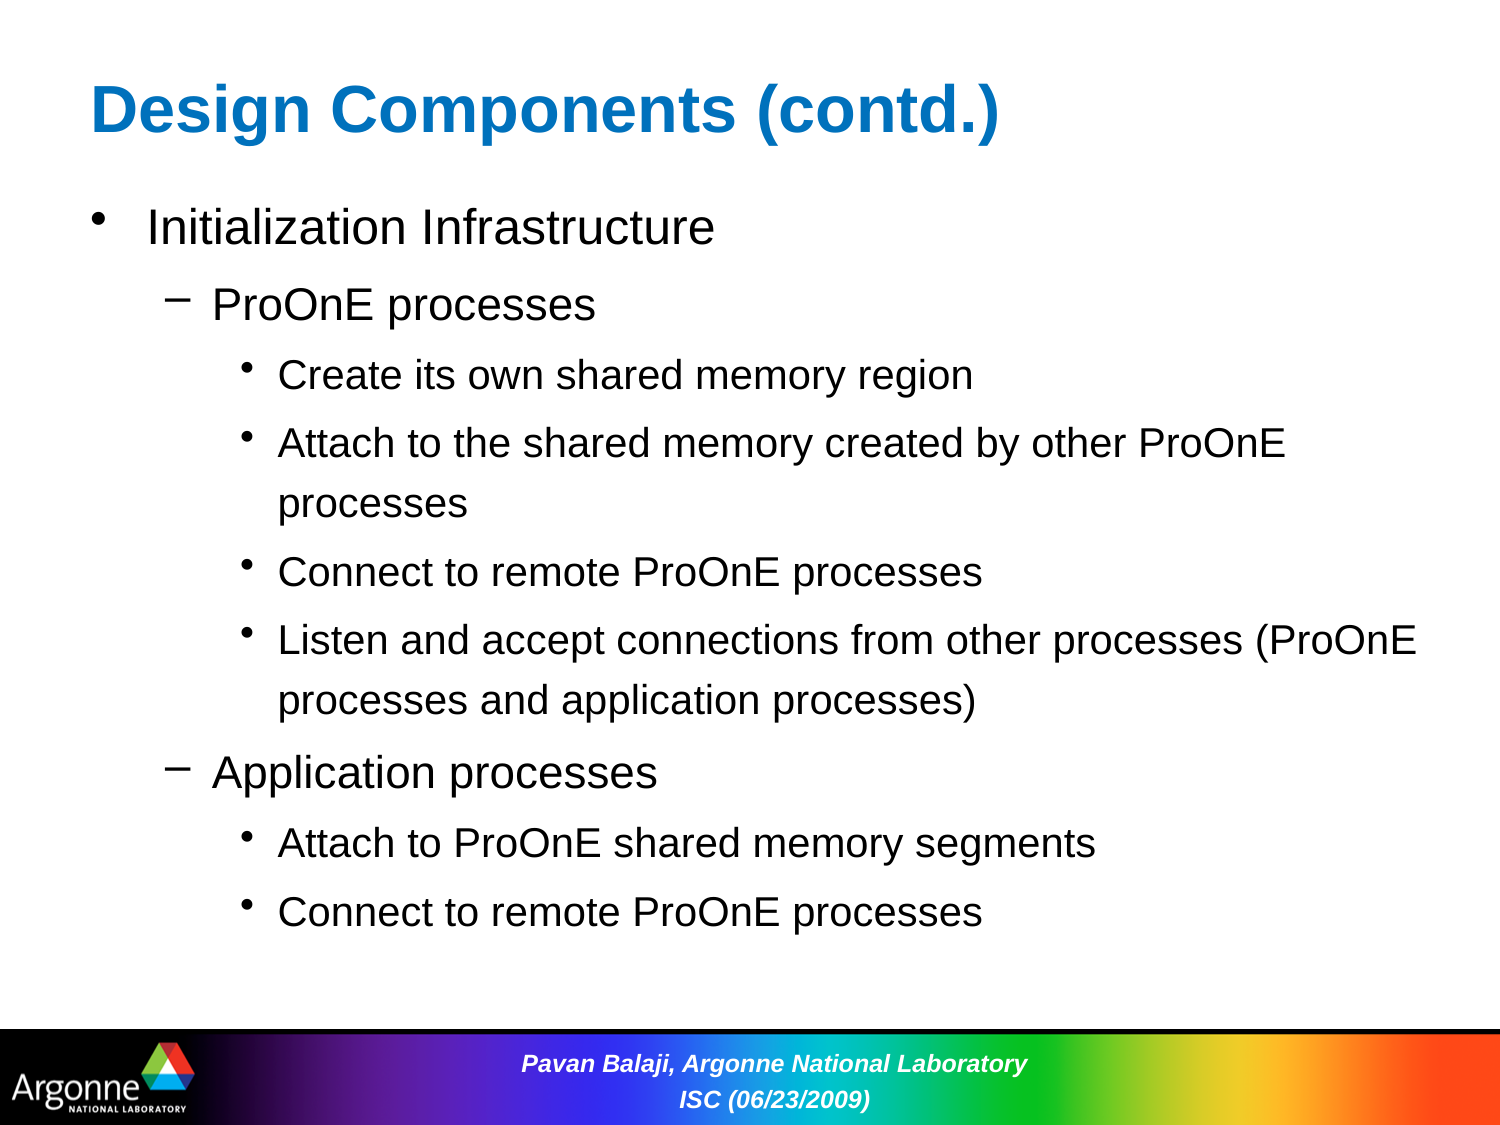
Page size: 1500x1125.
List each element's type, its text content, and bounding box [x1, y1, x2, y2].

list Initialization Infrastructure ProOnE processes Create its own shared memory region Attach to the shared memory created by other ProOnE processes Connect to remote ProOnE processes Listen and accept connections from other processes (ProOnE processes and application processes) Application processes Attach to ProOnE shared memory segments Connect to remote ProOnE processes [74, 174, 1463, 1006]
title Design Components (contd.) [74, 24, 1426, 174]
footer Pavan Balaji, Argonne National Laboratory ISC (06/23/2009) [487, 1034, 1063, 1113]
picture [0, 1029, 1500, 1125]
